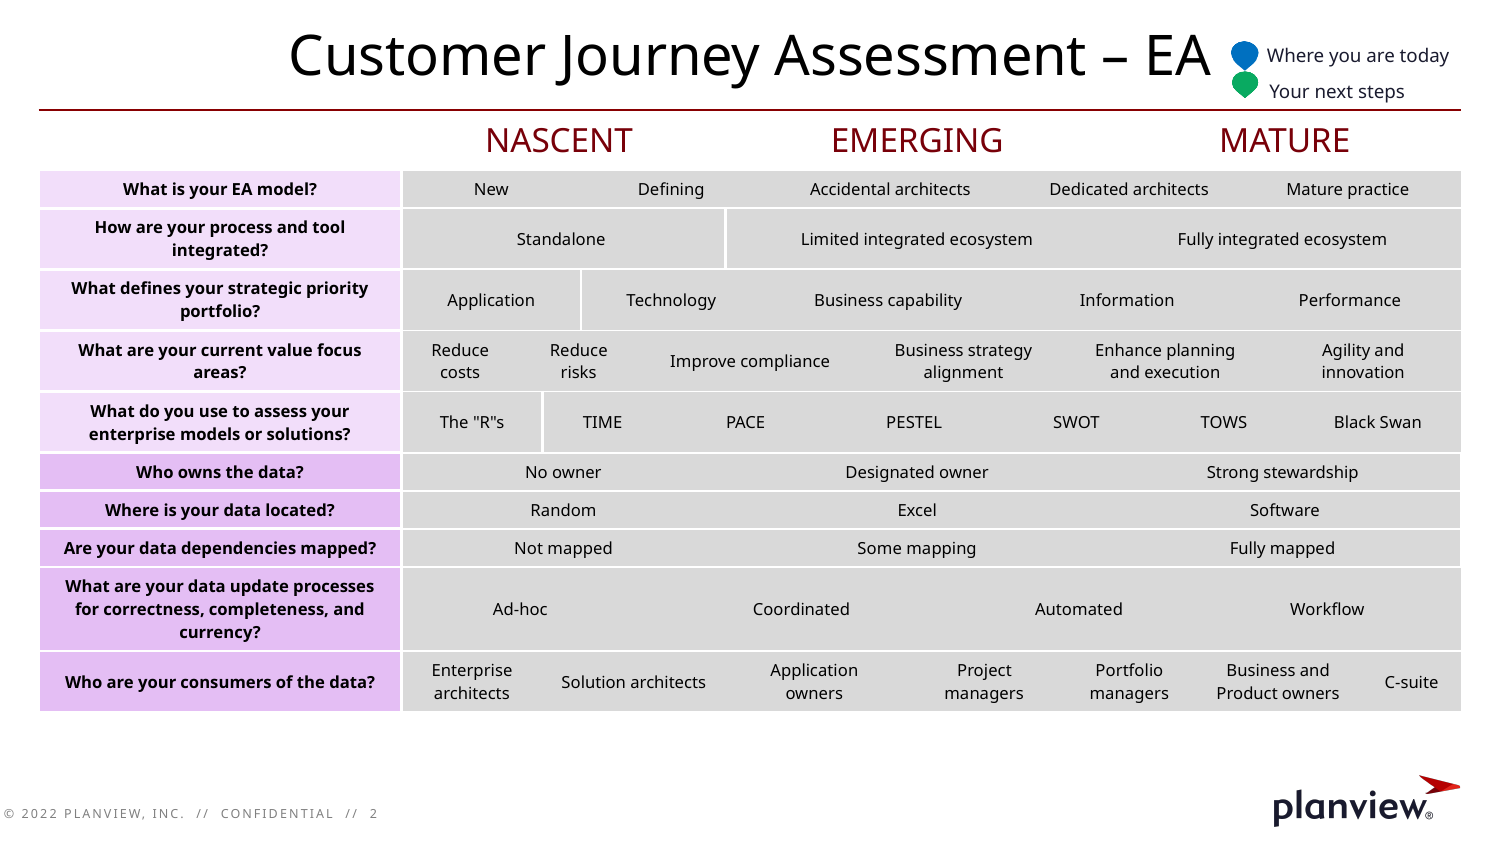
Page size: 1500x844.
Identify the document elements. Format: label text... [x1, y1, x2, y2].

table_cell Some mapping [725, 530, 1109, 566]
table_cell Fully integrated ecosystem [1109, 209, 1461, 268]
table_cell The "R"s [403, 392, 541, 452]
table_cell Software [1109, 492, 1460, 528]
table_cell Reduce costs [403, 331, 519, 391]
text_box Your next steps [1254, 71, 1420, 110]
table_cell New [403, 171, 581, 207]
table_cell Mature practice [1239, 171, 1461, 207]
table_cell Who are your consumers of the data? [40, 652, 400, 711]
picture [1274, 775, 1461, 827]
table_cell Project managers [904, 652, 1065, 711]
table_cell Are your data dependencies mapped? [40, 530, 400, 566]
table_cell Enhance planning and execution [1065, 331, 1266, 391]
table_header [39, 111, 402, 169]
table_cell What are your data update processes for correctness, completeness, and currency? [40, 568, 400, 650]
table_cell Information [1019, 270, 1239, 330]
table_cell Reduce risks [519, 331, 639, 391]
text_box [1233, 42, 1259, 68]
table_cell Not mapped [403, 530, 725, 566]
table_header NASCENT [402, 111, 725, 169]
table_cell Standalone [403, 209, 724, 268]
table_cell Enterprise architects [403, 652, 542, 711]
table_cell What is your EA model? [40, 171, 400, 207]
table_cell Designated owner [725, 454, 1109, 490]
table_cell Black Swan [1295, 392, 1461, 452]
table_cell Fully mapped [1109, 530, 1460, 566]
text_box [1232, 71, 1254, 98]
table_cell Coordinated [639, 568, 964, 650]
table_cell Workflow [1194, 568, 1461, 650]
table_header MATURE [1109, 111, 1461, 169]
table_cell Improve compliance [639, 331, 862, 391]
table_cell Agility and innovation [1266, 331, 1461, 391]
table_cell No owner [403, 454, 725, 490]
table_cell Limited integrated ecosystem [727, 209, 1109, 268]
table_cell Ad-hoc [403, 568, 639, 650]
title Customer Journey Assessment – EA [57, 15, 1443, 102]
text_box [1231, 42, 1245, 68]
table_cell Excel [725, 492, 1109, 528]
table_cell Where is your data located? [40, 492, 400, 527]
table_cell PACE [663, 392, 828, 452]
table_cell How are your process and tool integrated? [40, 210, 400, 268]
table_cell Solution architects [542, 652, 725, 711]
table_cell Application [403, 270, 580, 330]
table_cell Strong stewardship [1109, 454, 1460, 490]
table_cell TOWS [1152, 392, 1295, 452]
table_cell Automated [964, 568, 1194, 650]
text_box [1233, 59, 1257, 71]
table_cell Business capability [762, 270, 1019, 330]
table_cell Performance [1239, 270, 1461, 330]
table_cell Portfolio managers [1065, 652, 1194, 711]
table_cell PESTEL [828, 392, 1000, 452]
table_cell What defines your strategic priority portfolio? [40, 271, 400, 329]
table_cell Application owners [725, 652, 904, 711]
table_cell Who owns the data? [40, 454, 400, 489]
table_cell What do you use to assess your enterprise models or solutions? [40, 393, 400, 451]
table_cell Dedicated architects [1019, 171, 1239, 207]
table_cell Accidental architects [762, 171, 1019, 207]
table_cell Technology [582, 270, 762, 330]
table_cell C-suite [1362, 652, 1461, 711]
table_cell Business strategy alignment [862, 331, 1065, 391]
table_cell What are your current value focus areas? [40, 332, 400, 390]
text_box Where you are today [1252, 36, 1464, 74]
table_cell Defining [581, 171, 762, 207]
table_cell SWOT [1000, 392, 1152, 452]
table_header EMERGING [725, 111, 1109, 169]
table_cell Business and Product owners [1194, 652, 1362, 711]
table_cell Random [403, 492, 725, 528]
table_cell TIME [544, 392, 663, 452]
